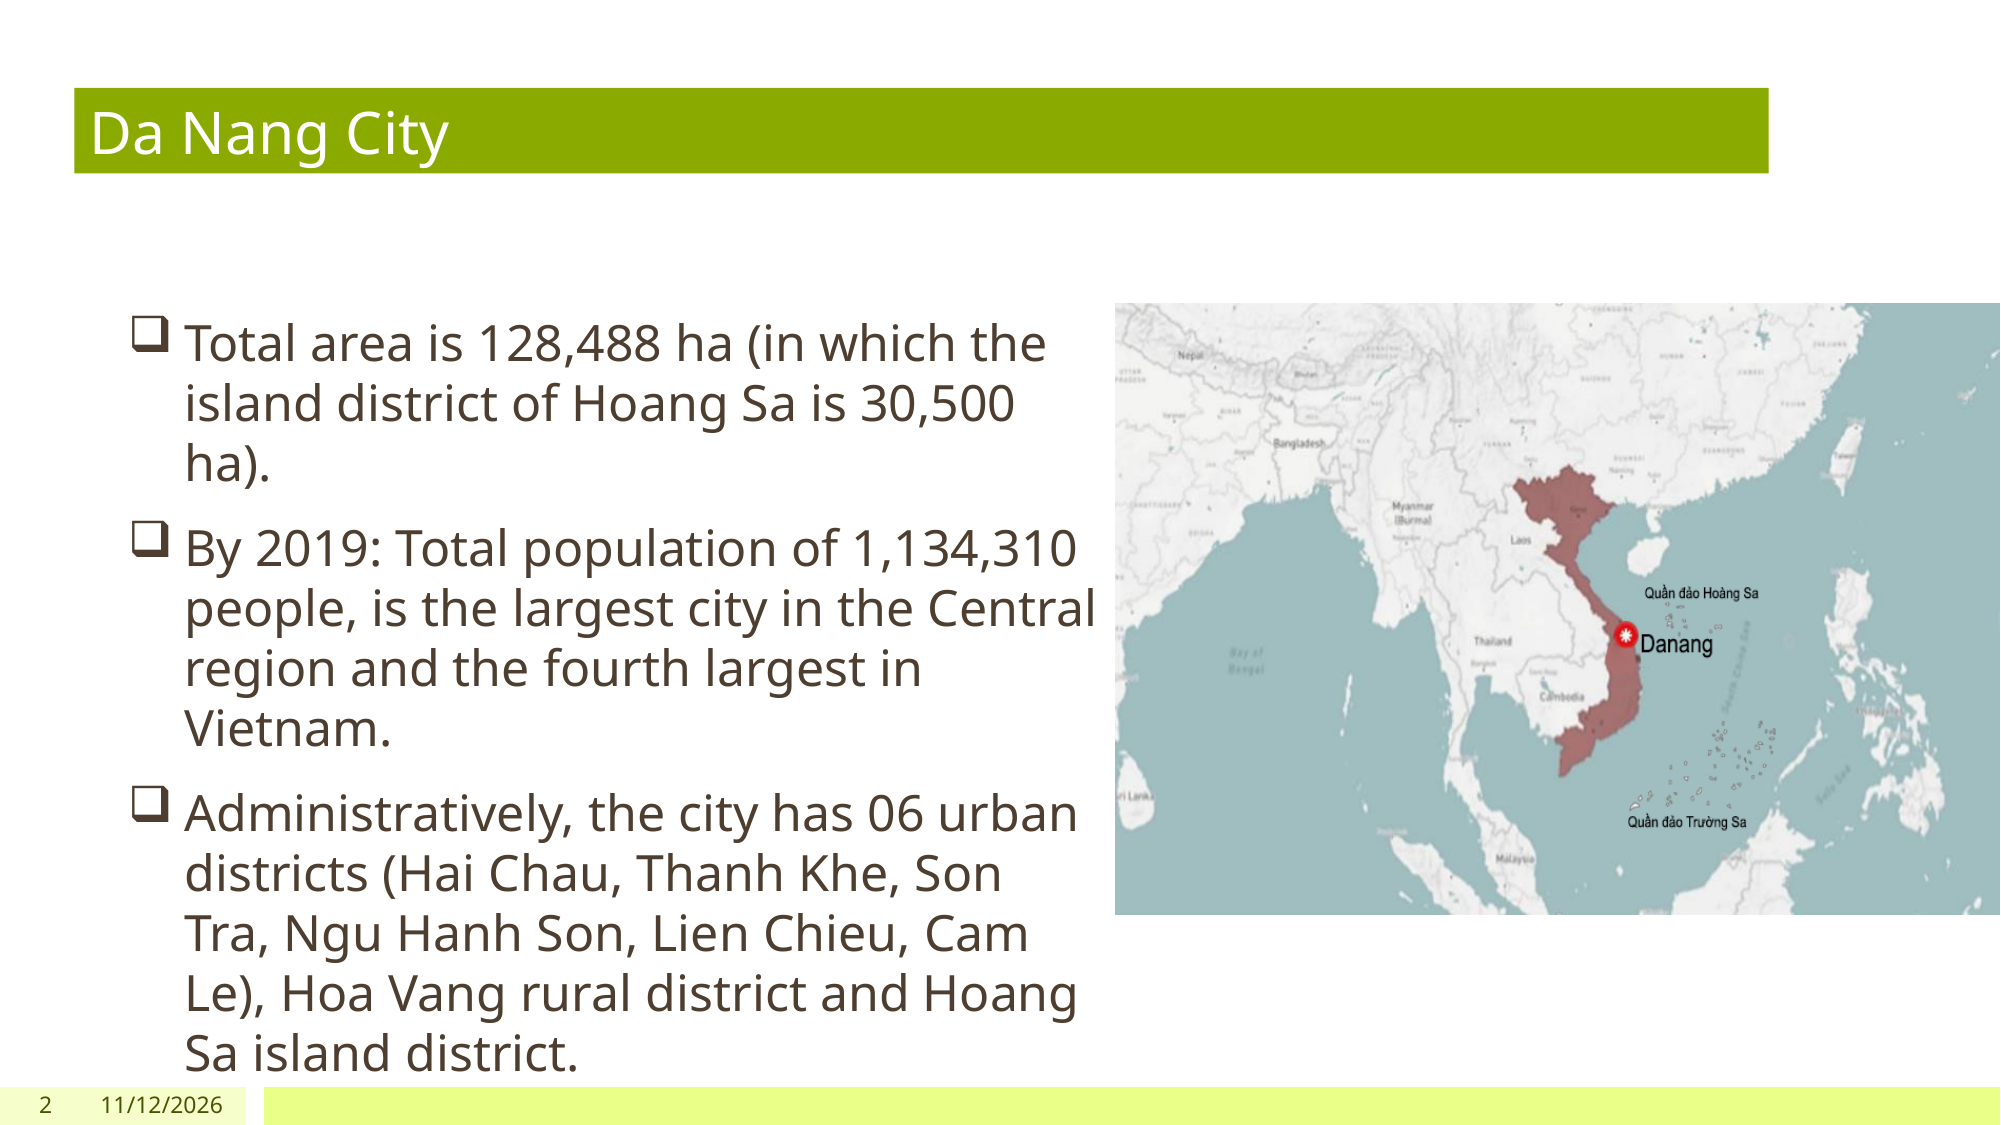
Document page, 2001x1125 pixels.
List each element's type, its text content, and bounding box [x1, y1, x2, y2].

picture [1115, 303, 2000, 915]
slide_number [74, 1087, 239, 1125]
title Da Nang City [74, 87, 1769, 174]
text_box Total area is 128,488 ha (in which the island district of Hoang Sa is 30,500 ha). By 2019: Total population of 1,134,310 people, is the largest city in the Central region and the fourth largest in Vietnam. Administratively, the city has 06 urban districts (Hai Chau, Thanh Khe, Son Tra, Ngu Hanh Son, Lien Chieu, Cam Le), Hoa Vang rural district and Hoang Sa island district. [113, 303, 1116, 1089]
slide_number 2 [0, 1087, 68, 1125]
